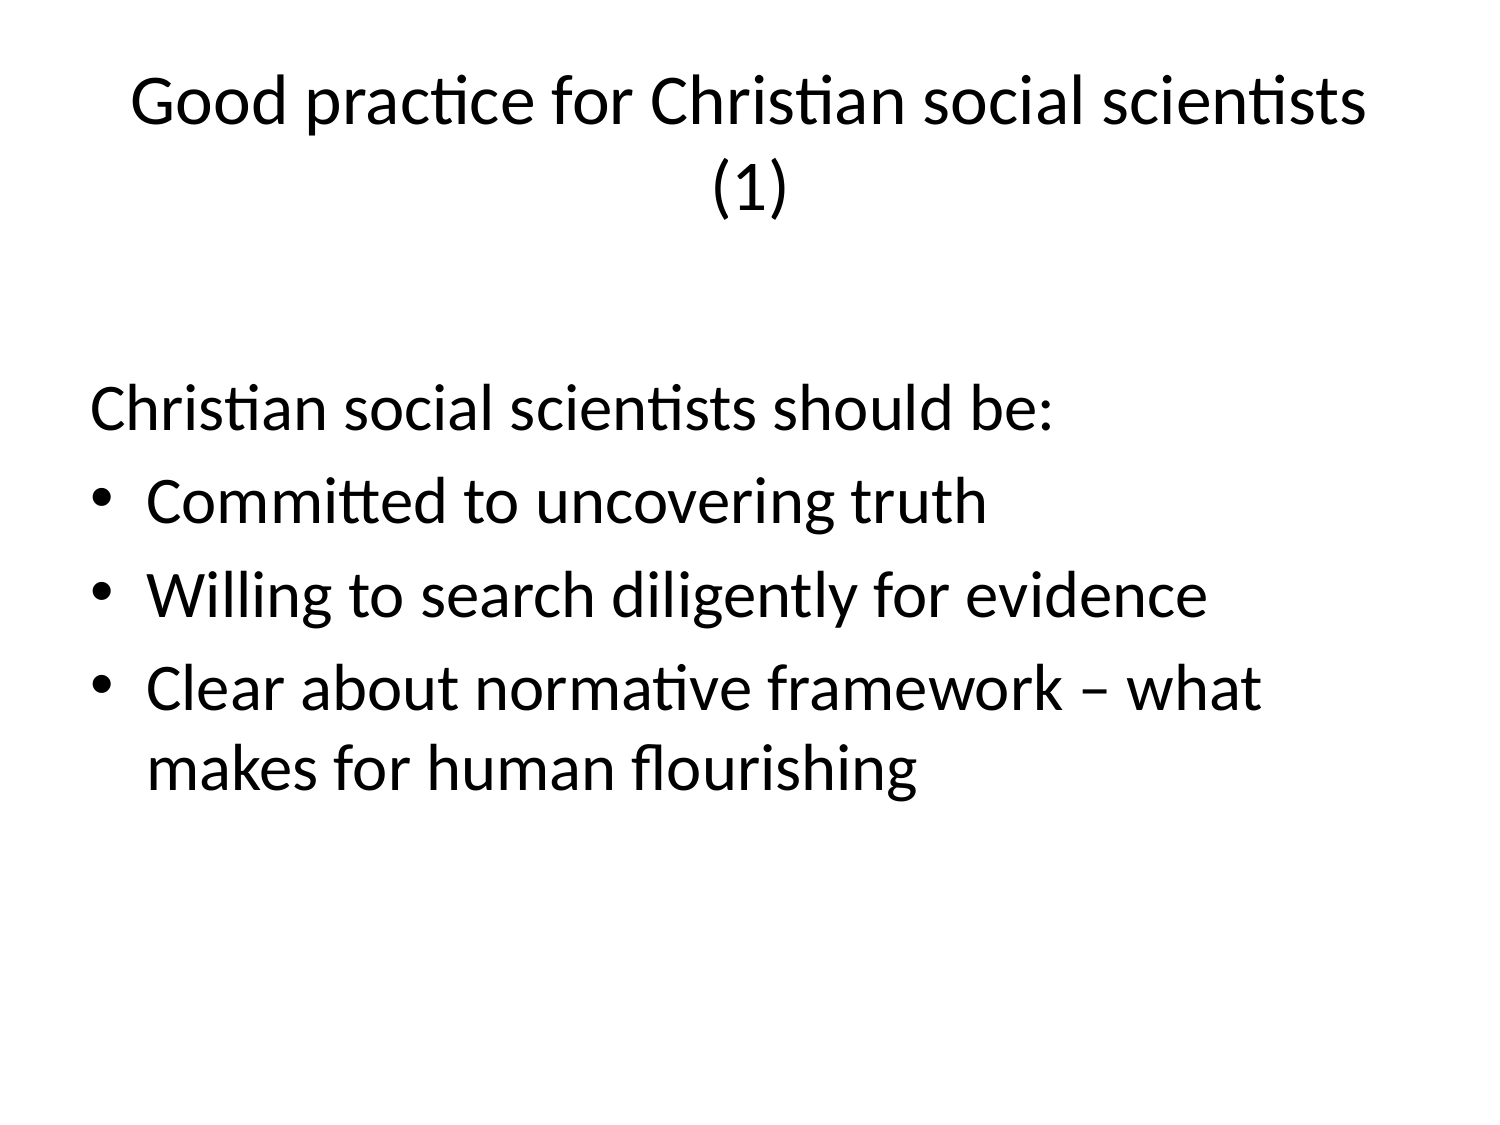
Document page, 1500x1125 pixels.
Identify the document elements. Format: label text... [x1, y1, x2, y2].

list Christian social scientists should be: Committed to uncovering truth Willing to search diligently for evidence Clear about normative framework – what makes for human flourishing [75, 262, 1425, 1005]
title Good practice for Christian social scientists (1) [75, 45, 1425, 233]
